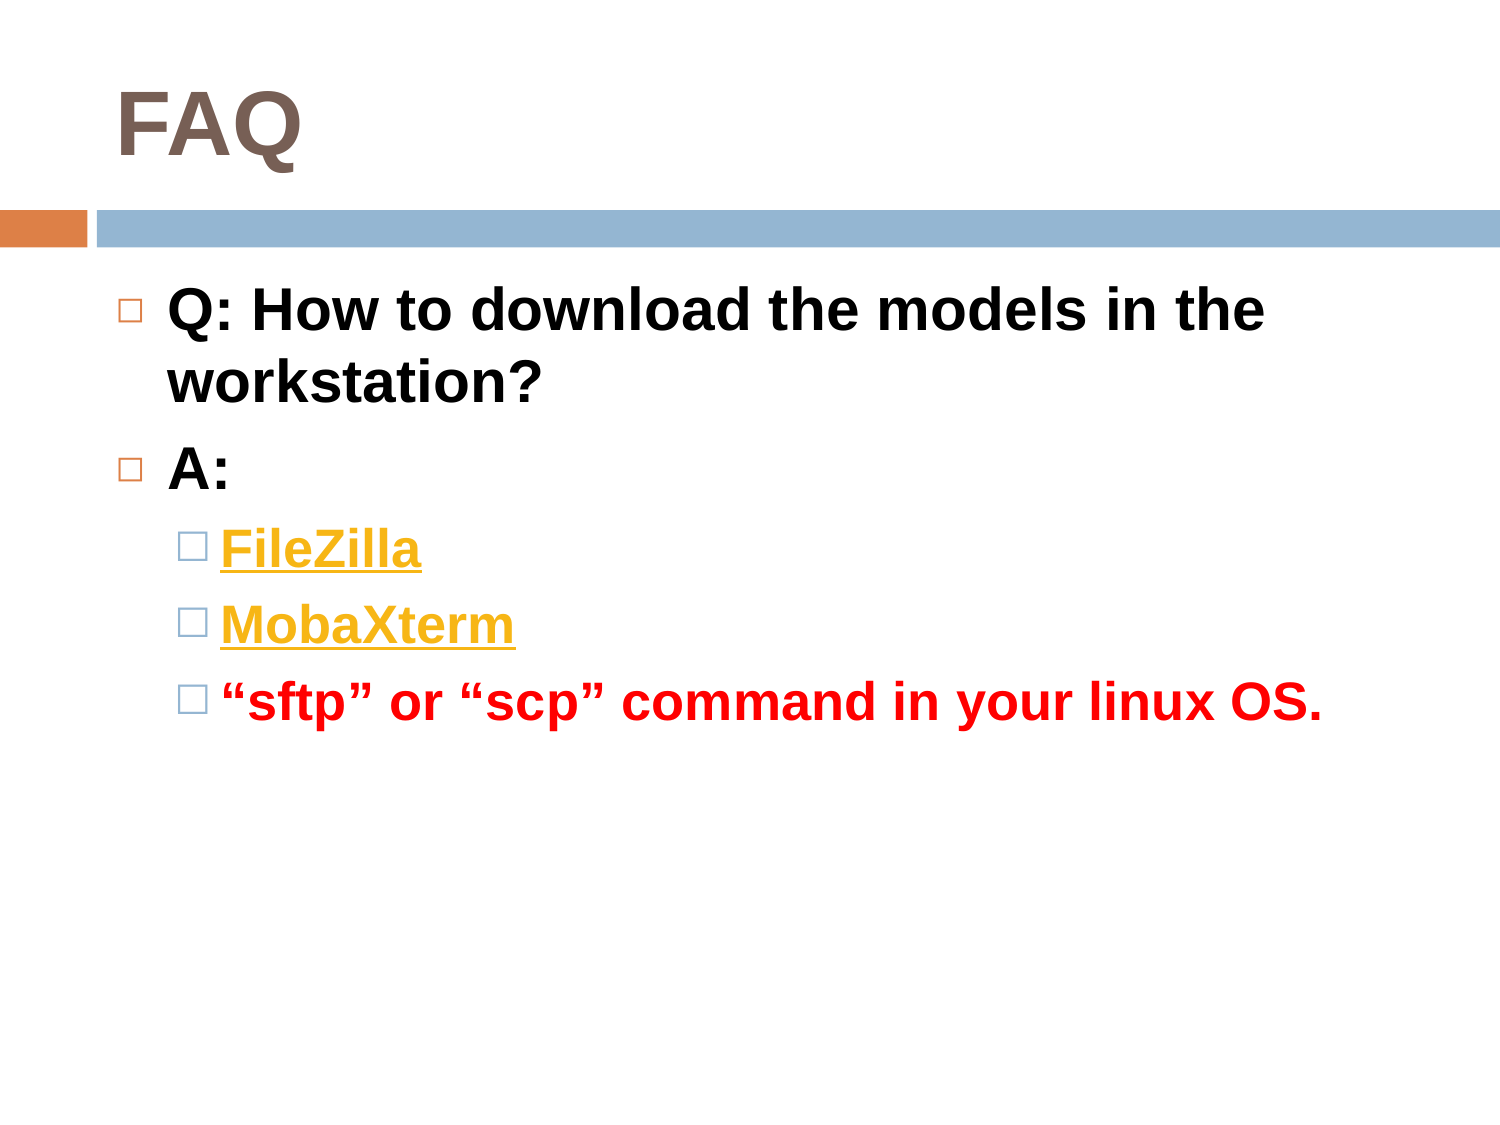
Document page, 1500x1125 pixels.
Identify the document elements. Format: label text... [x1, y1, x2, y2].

title FAQ [100, 37, 1438, 200]
list Q: How to download the models in the workstation? A: FileZilla MobaXterm “sftp” or “scp” command in your linux OS. [100, 262, 1438, 1000]
